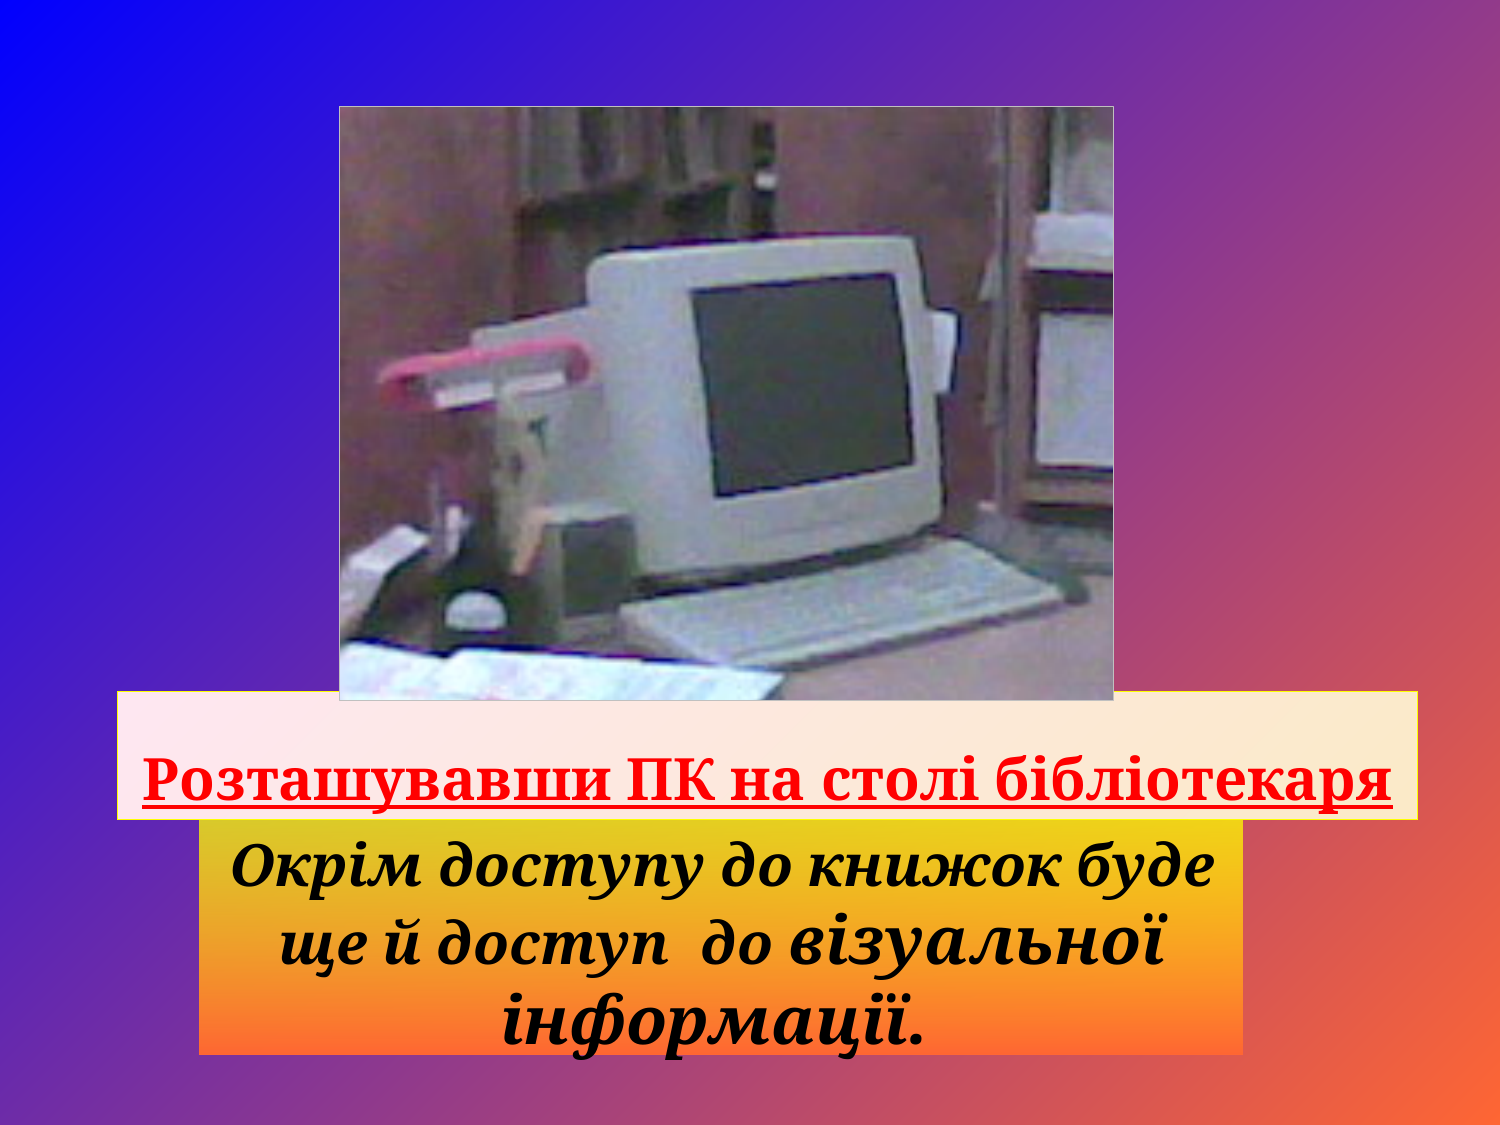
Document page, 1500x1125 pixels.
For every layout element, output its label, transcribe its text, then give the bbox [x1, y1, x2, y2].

title Розташувавши ПК на столі бібліотекаря [117, 691, 1418, 820]
picture [339, 105, 1114, 701]
list Окрім доступу до книжок буде ще й доступ до візуальної інформації. [199, 820, 1243, 1055]
